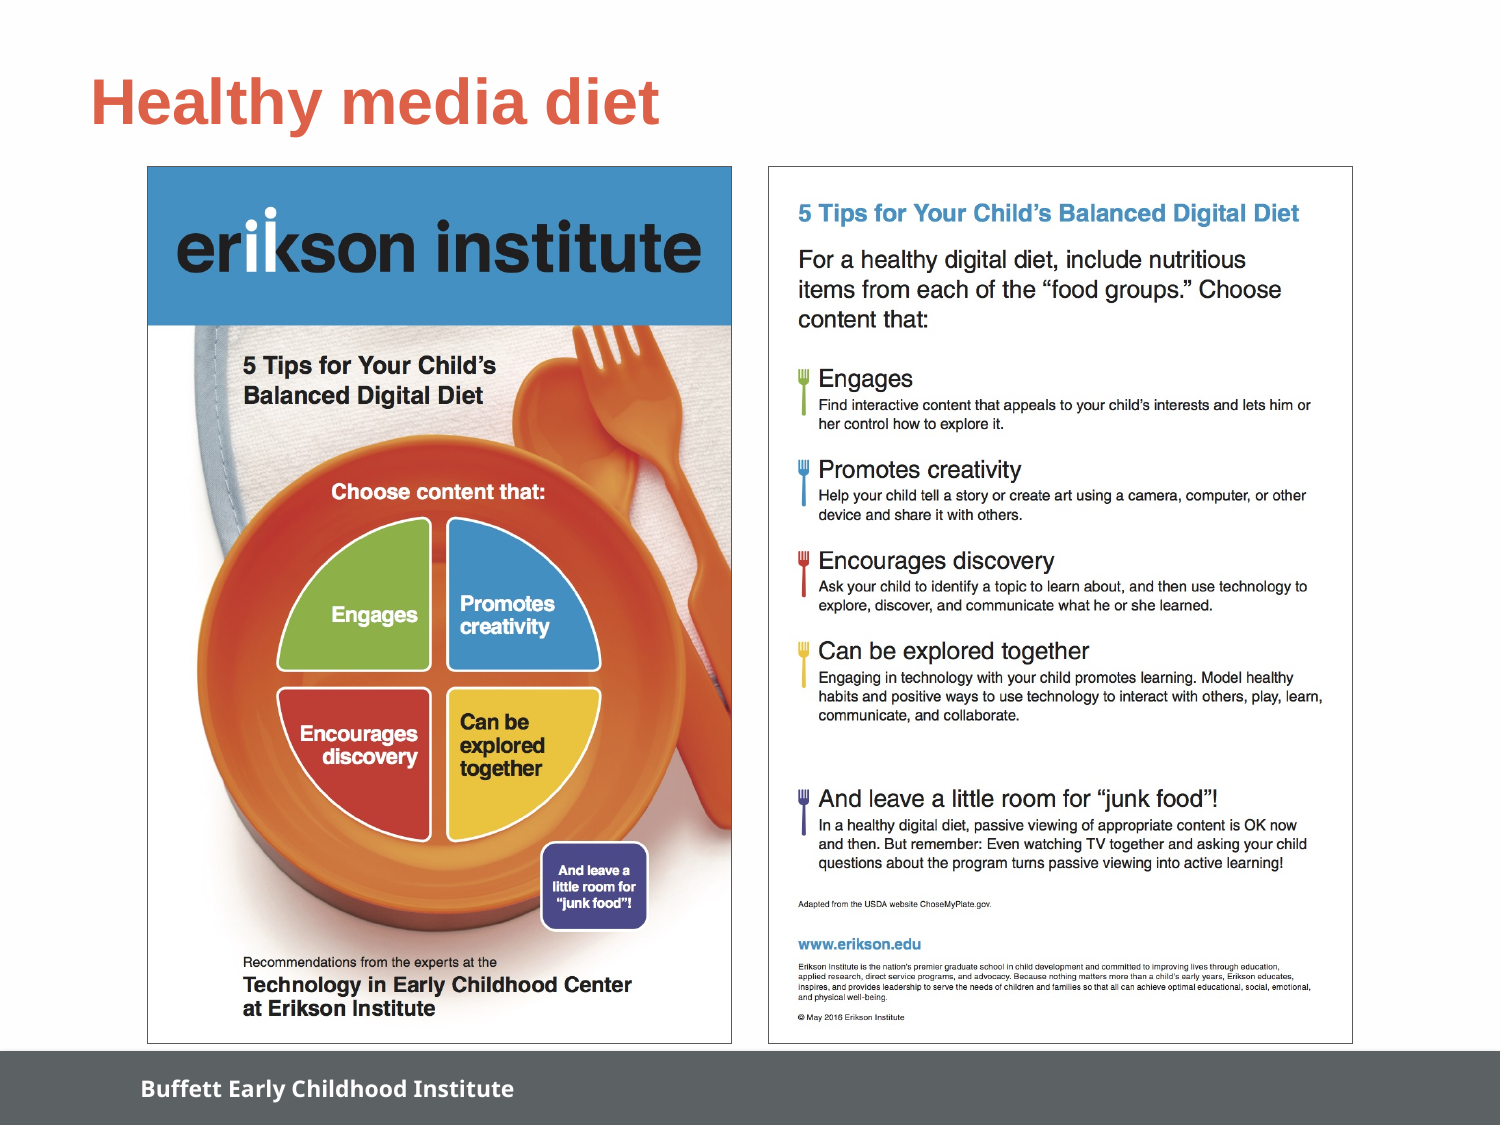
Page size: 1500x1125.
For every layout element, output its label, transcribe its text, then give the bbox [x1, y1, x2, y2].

text_box Healthy media diet [74, 45, 1425, 153]
picture [767, 166, 1353, 1044]
picture [146, 166, 733, 1044]
